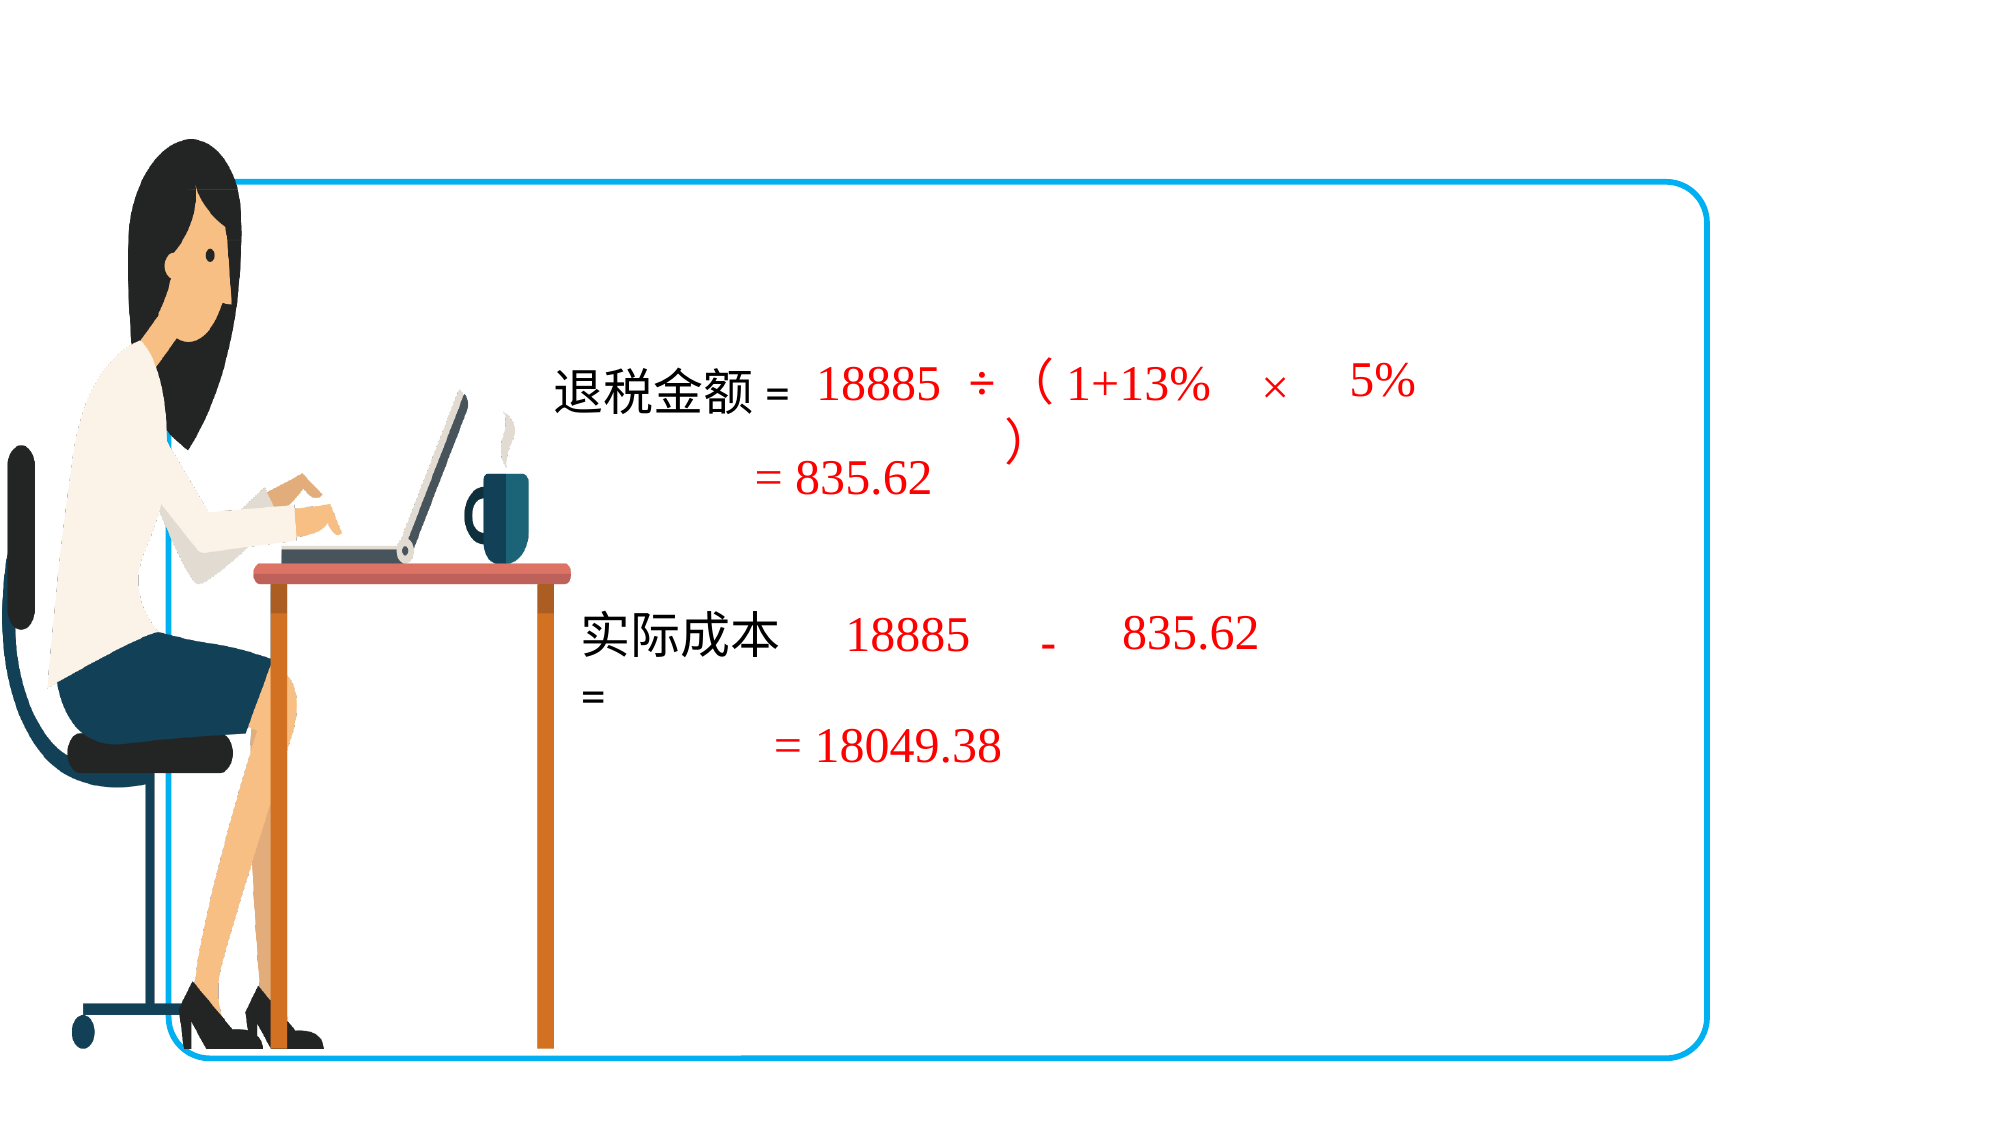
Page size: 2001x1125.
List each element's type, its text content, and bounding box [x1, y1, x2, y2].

text_box ÷ [954, 342, 1072, 417]
picture [2, 139, 571, 1049]
text_box = 835.62 [739, 437, 1007, 512]
text_box （1+13%） [989, 342, 1256, 478]
text_box [183, 181, 1708, 1059]
text_box 18885 [830, 593, 1047, 669]
text_box 18885 [801, 343, 989, 418]
text_box × [1246, 347, 1347, 423]
text_box - [1025, 602, 1142, 678]
text_box = 18049.38 [759, 704, 1026, 780]
text_box 退税金额= [571, 322, 854, 428]
text_box 835.62 [1107, 591, 1297, 667]
text_box 实际成本= [571, 596, 827, 732]
text_box 5% [1334, 339, 1473, 414]
